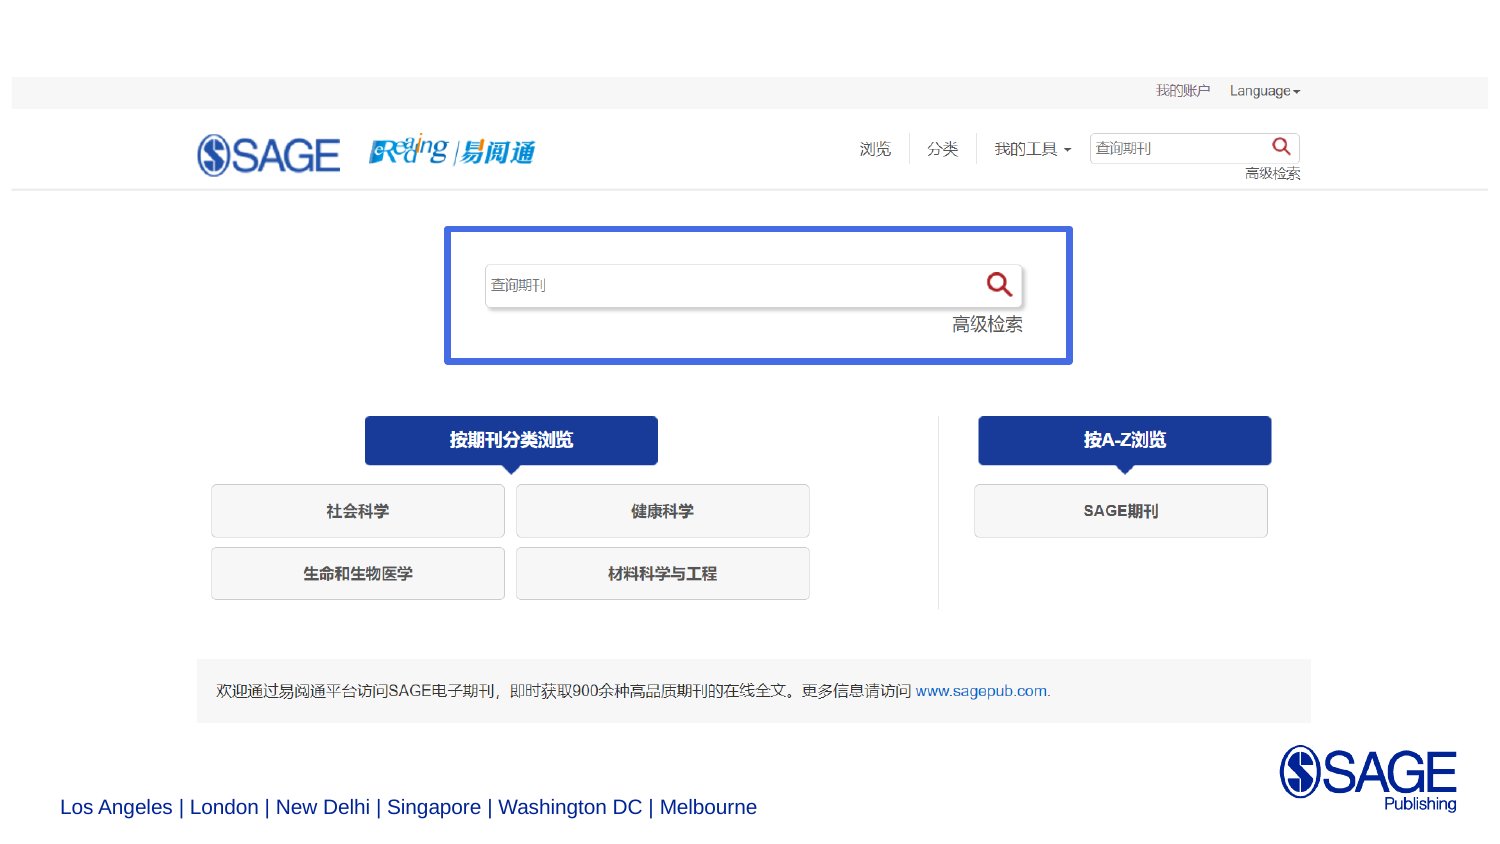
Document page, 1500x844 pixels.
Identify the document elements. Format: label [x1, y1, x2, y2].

picture [1279, 745, 1457, 813]
picture [11, 76, 1489, 742]
